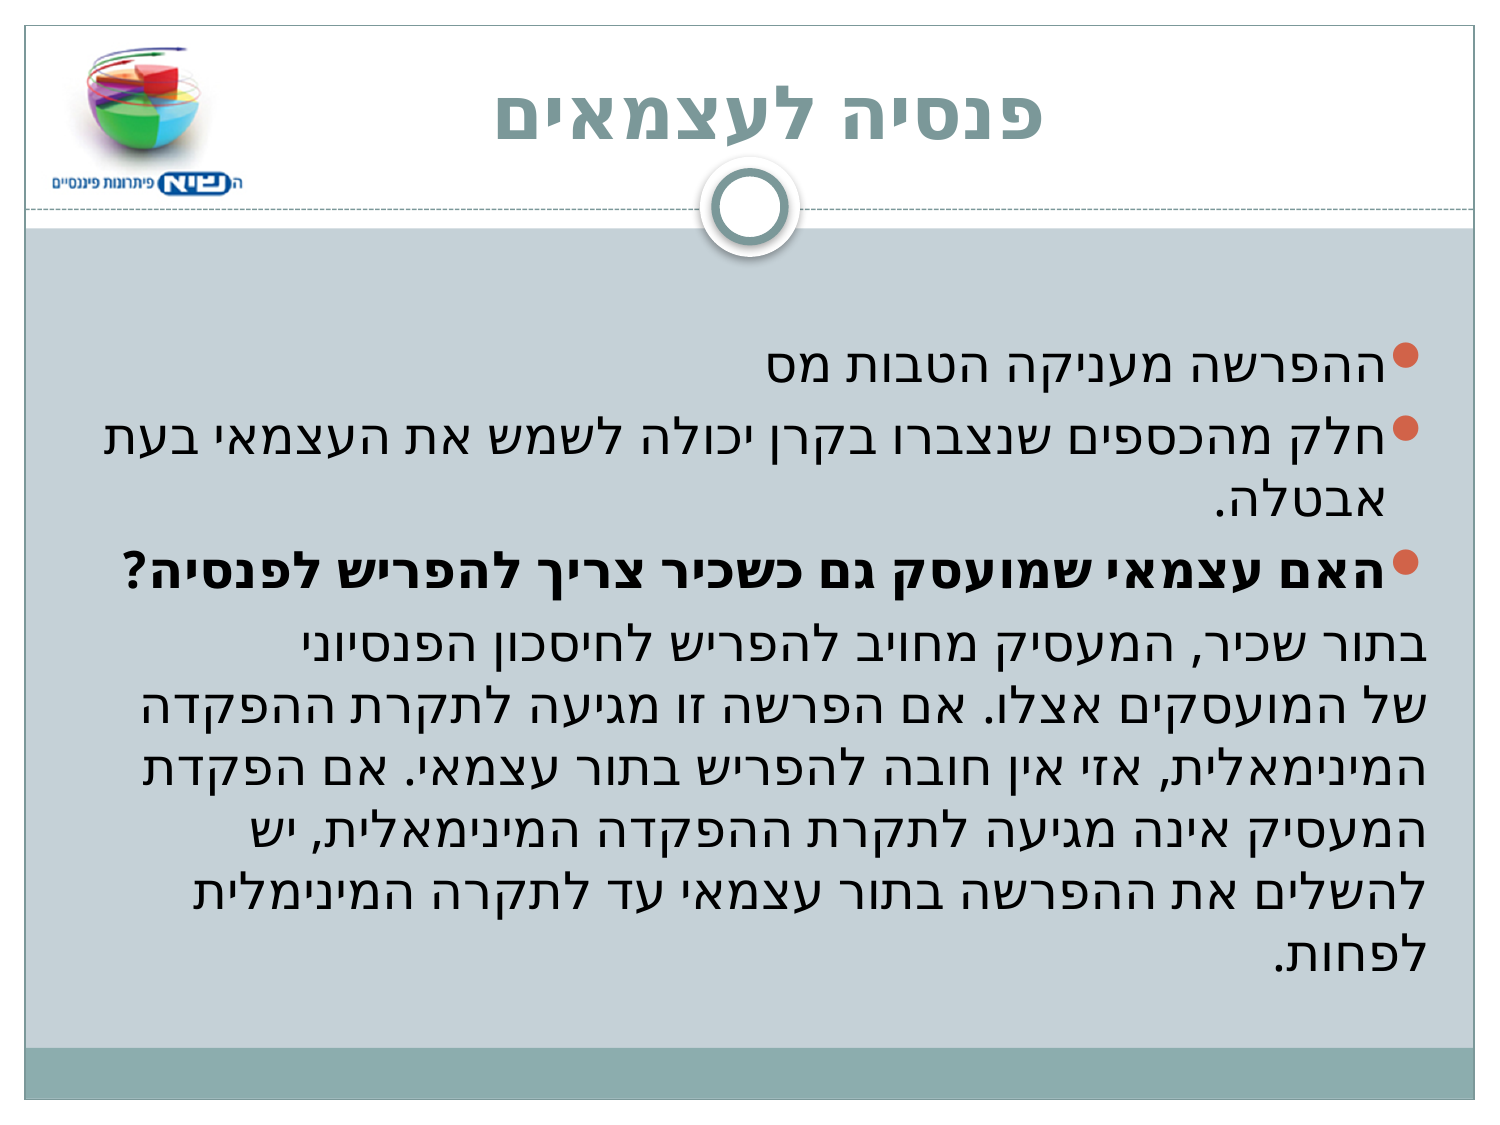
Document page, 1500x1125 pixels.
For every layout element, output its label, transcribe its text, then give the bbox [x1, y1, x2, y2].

picture [40, 30, 255, 206]
list ההפרשה מעניקה הטבות מס חלק מהכספים שנצברו בקרן יכולה לשמש את העצמאי בעת אבטלה. האם עצמאי שמועסק גם כשכיר צריך להפריש לפנסיה? בתור שכיר, המעסיק מחויב להפריש לחיסכון הפנסיוני של המועסקים אצלו. אם הפרשה זו מגיעה לתקרת ההפקדה המינימאלית, אזי אין חובה להפריש בתור עצמאי. אם הפקדת המעסיק אינה מגיעה לתקרת ההפקדה המינימאלית, יש להשלים את ההפרשה בתור עצמאי עד לתקרה המינימלית לפחות. [49, 250, 1445, 1001]
title פנסיה לעצמאים [260, 37, 1450, 162]
